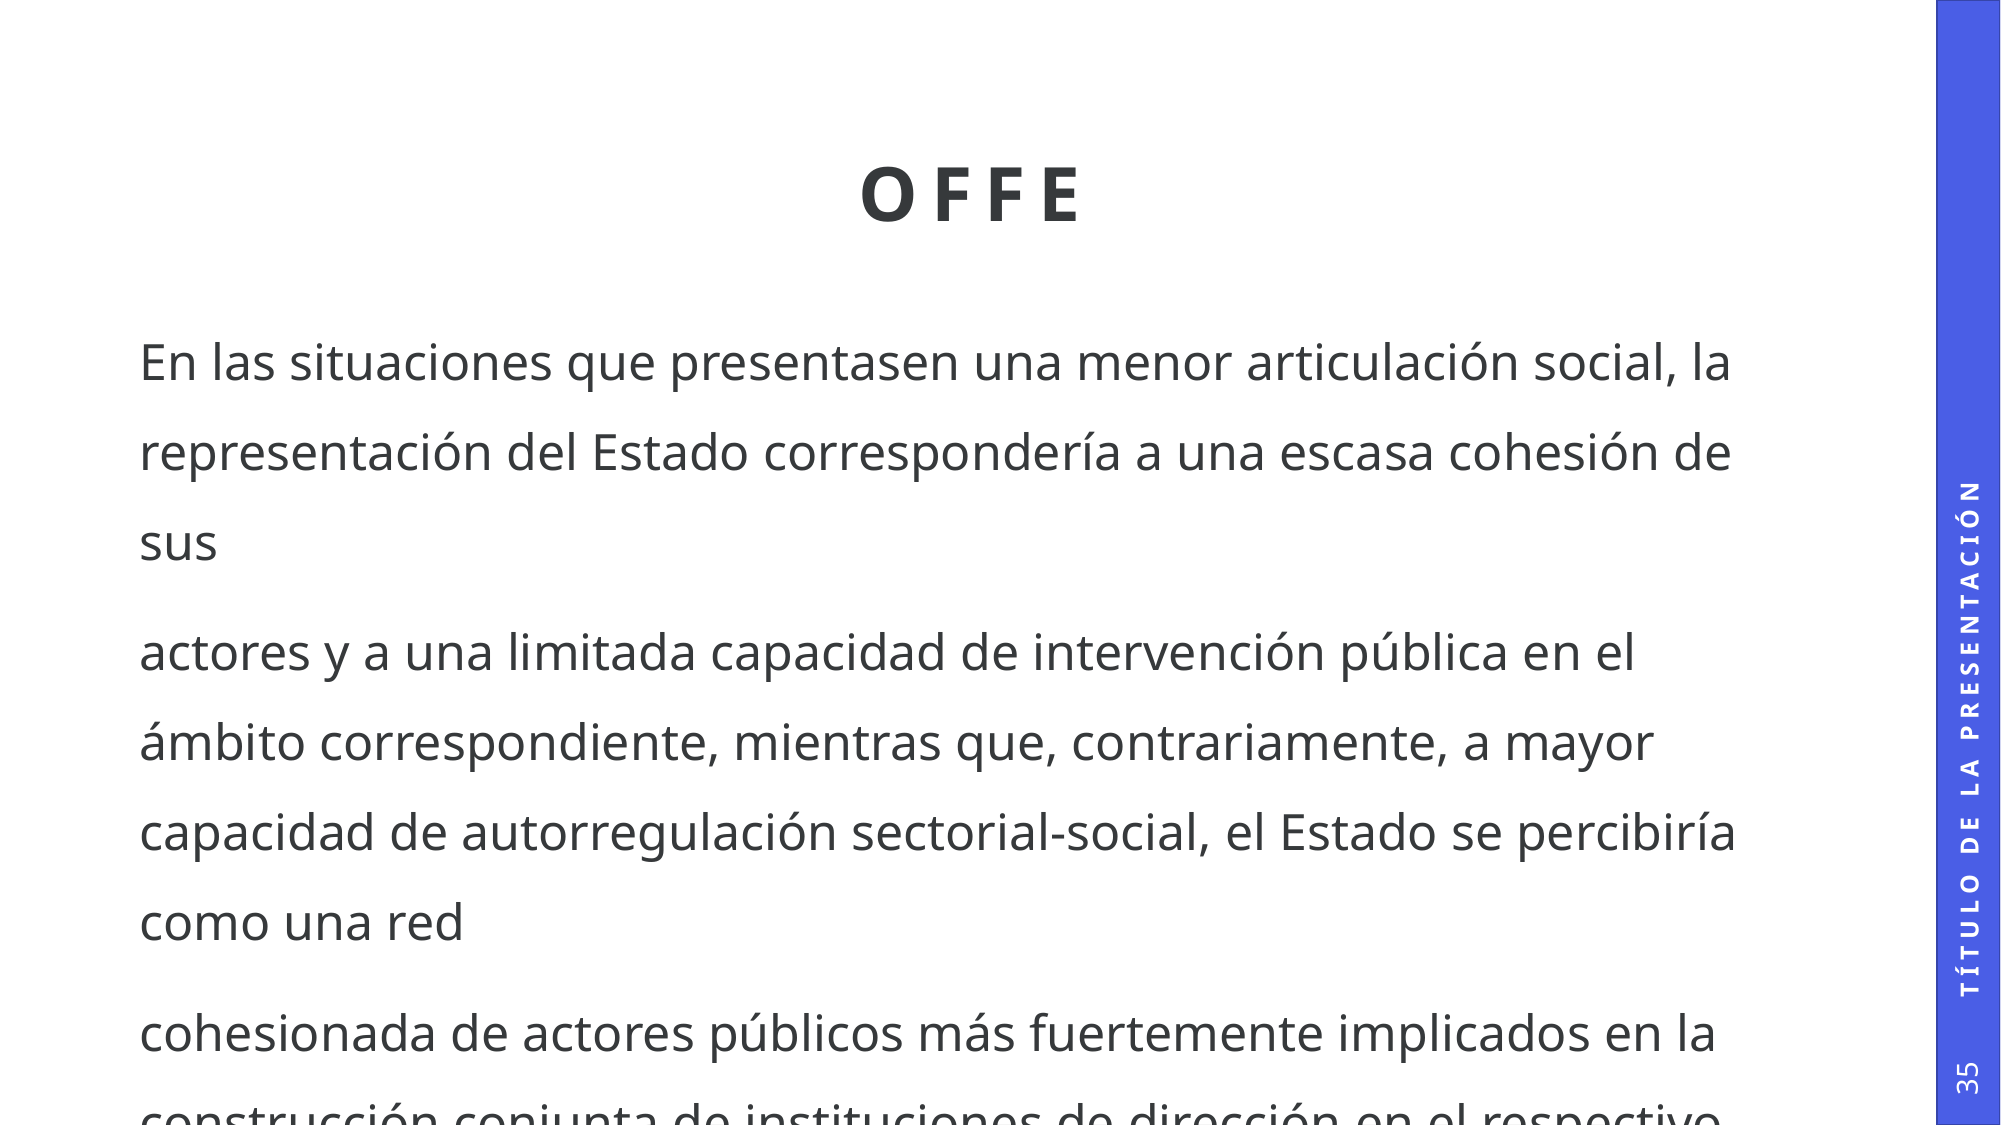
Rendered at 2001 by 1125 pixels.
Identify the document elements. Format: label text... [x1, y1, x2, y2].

footer Título de la presentación [1937, 0, 2000, 1032]
slide_number 35 [1937, 1032, 2000, 1125]
list En las situaciones que presentasen una menor articulación social, la representación del Estado correspondería a una escasa cohesión de sus actores y a una limitada capacidad de intervención pública en el ámbito correspondiente, mientras que, contrariamente, a mayor capacidad de autorregulación sectorial-social, el Estado se percibiría como una red cohesionada de actores públicos más fuertemente implicados en la construcción conjunta de instituciones de dirección en el respectivo ámbito sectorial-social. [139, 299, 1801, 1014]
title offe [139, 143, 1800, 251]
